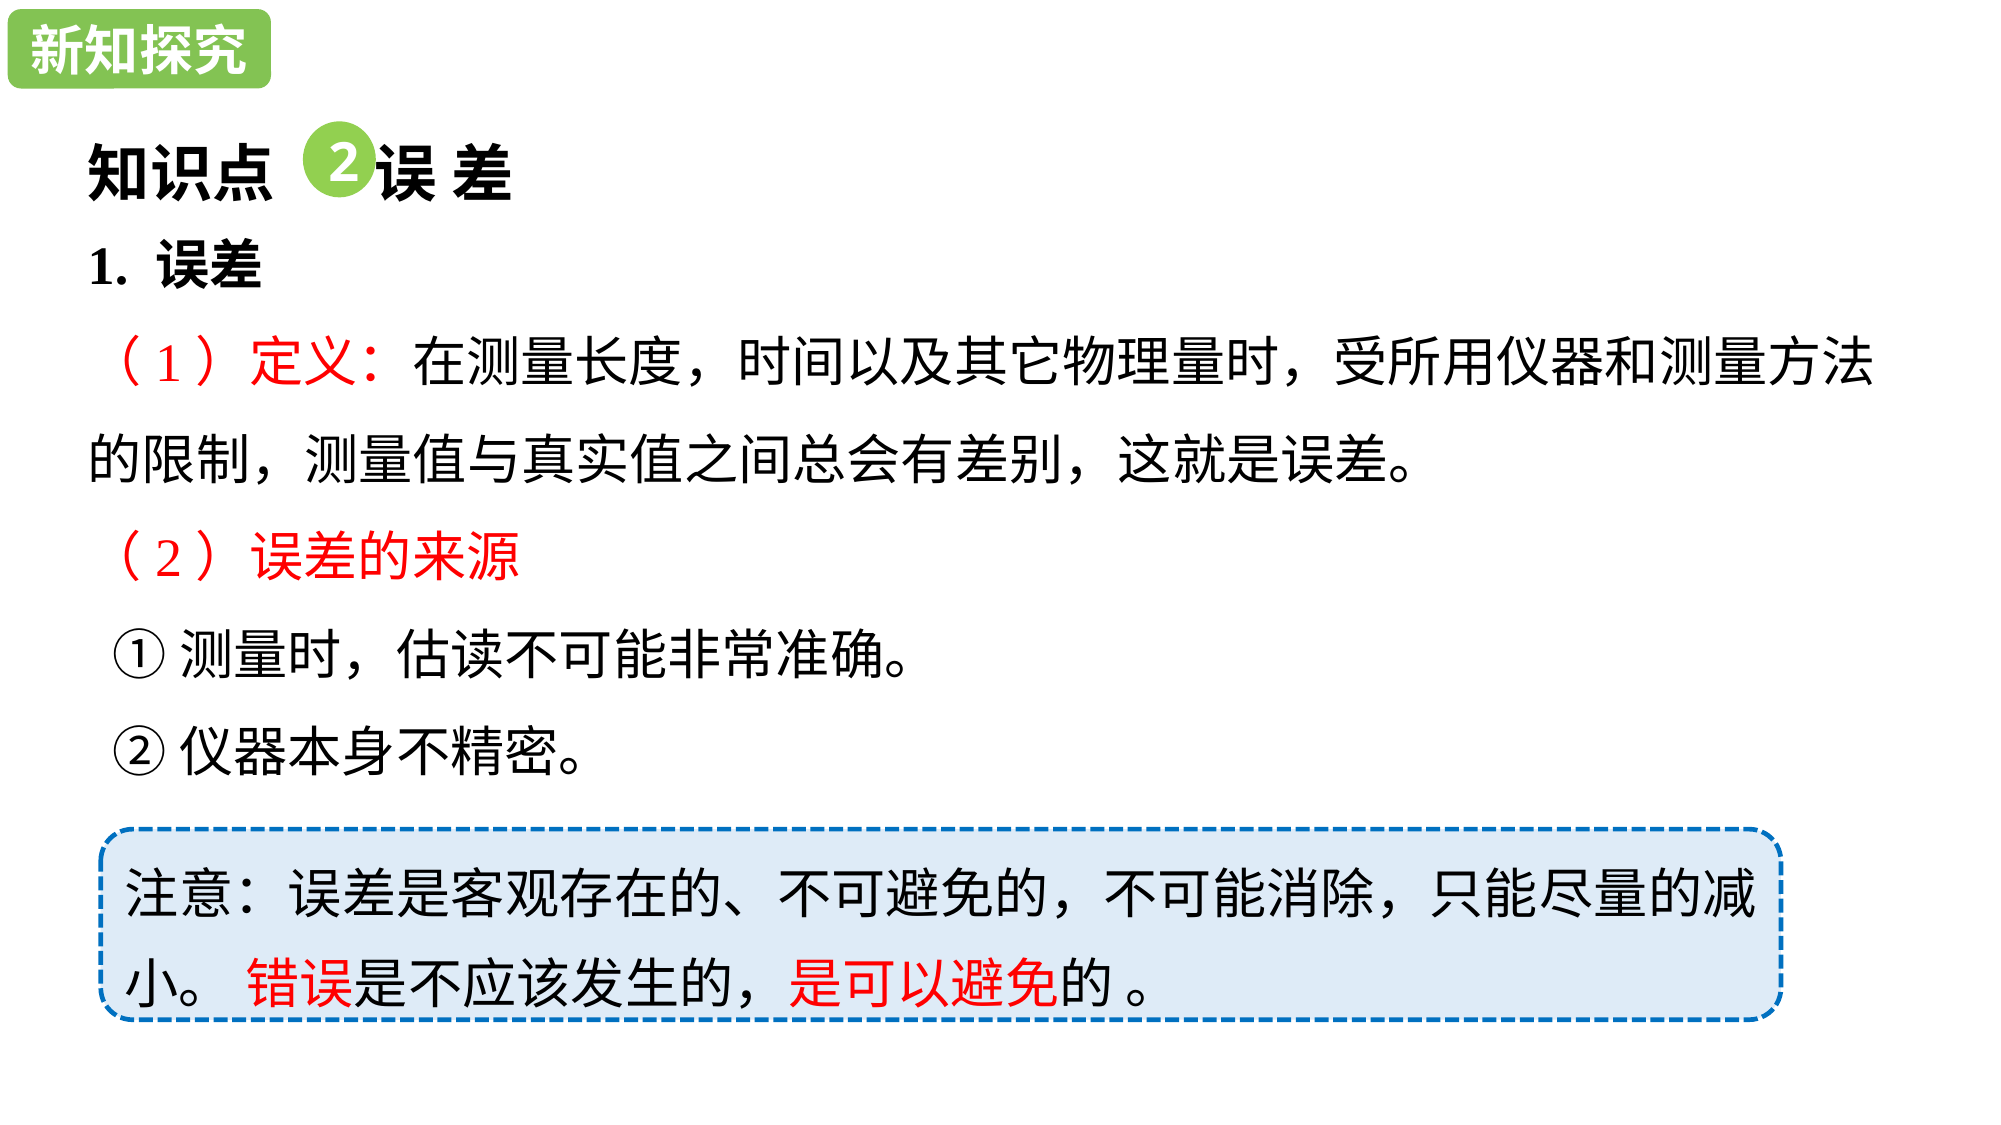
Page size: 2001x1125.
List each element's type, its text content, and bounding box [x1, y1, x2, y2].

text_box 新知探究 [73, 2, 236, 8]
text_box 新知探究 [6, 8, 273, 90]
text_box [72, 89, 606, 218]
text_box 1. 误差 （1）定义：在测量长度，时间以及其它物理量时，受所用仪器和测量方法的限制，测量值与真实值之间总会有差别，这就是误差。 （2）误差的来源 ①测量时，估读不可能非常准确。 ②仪器本身不精密。 [72, 190, 1915, 790]
text_box 注意：误差是客观存在的、不可避免的，不可能消除，只能尽量的减小。 错误是不应该发生的，是可以避免的 。 [99, 828, 1783, 1021]
